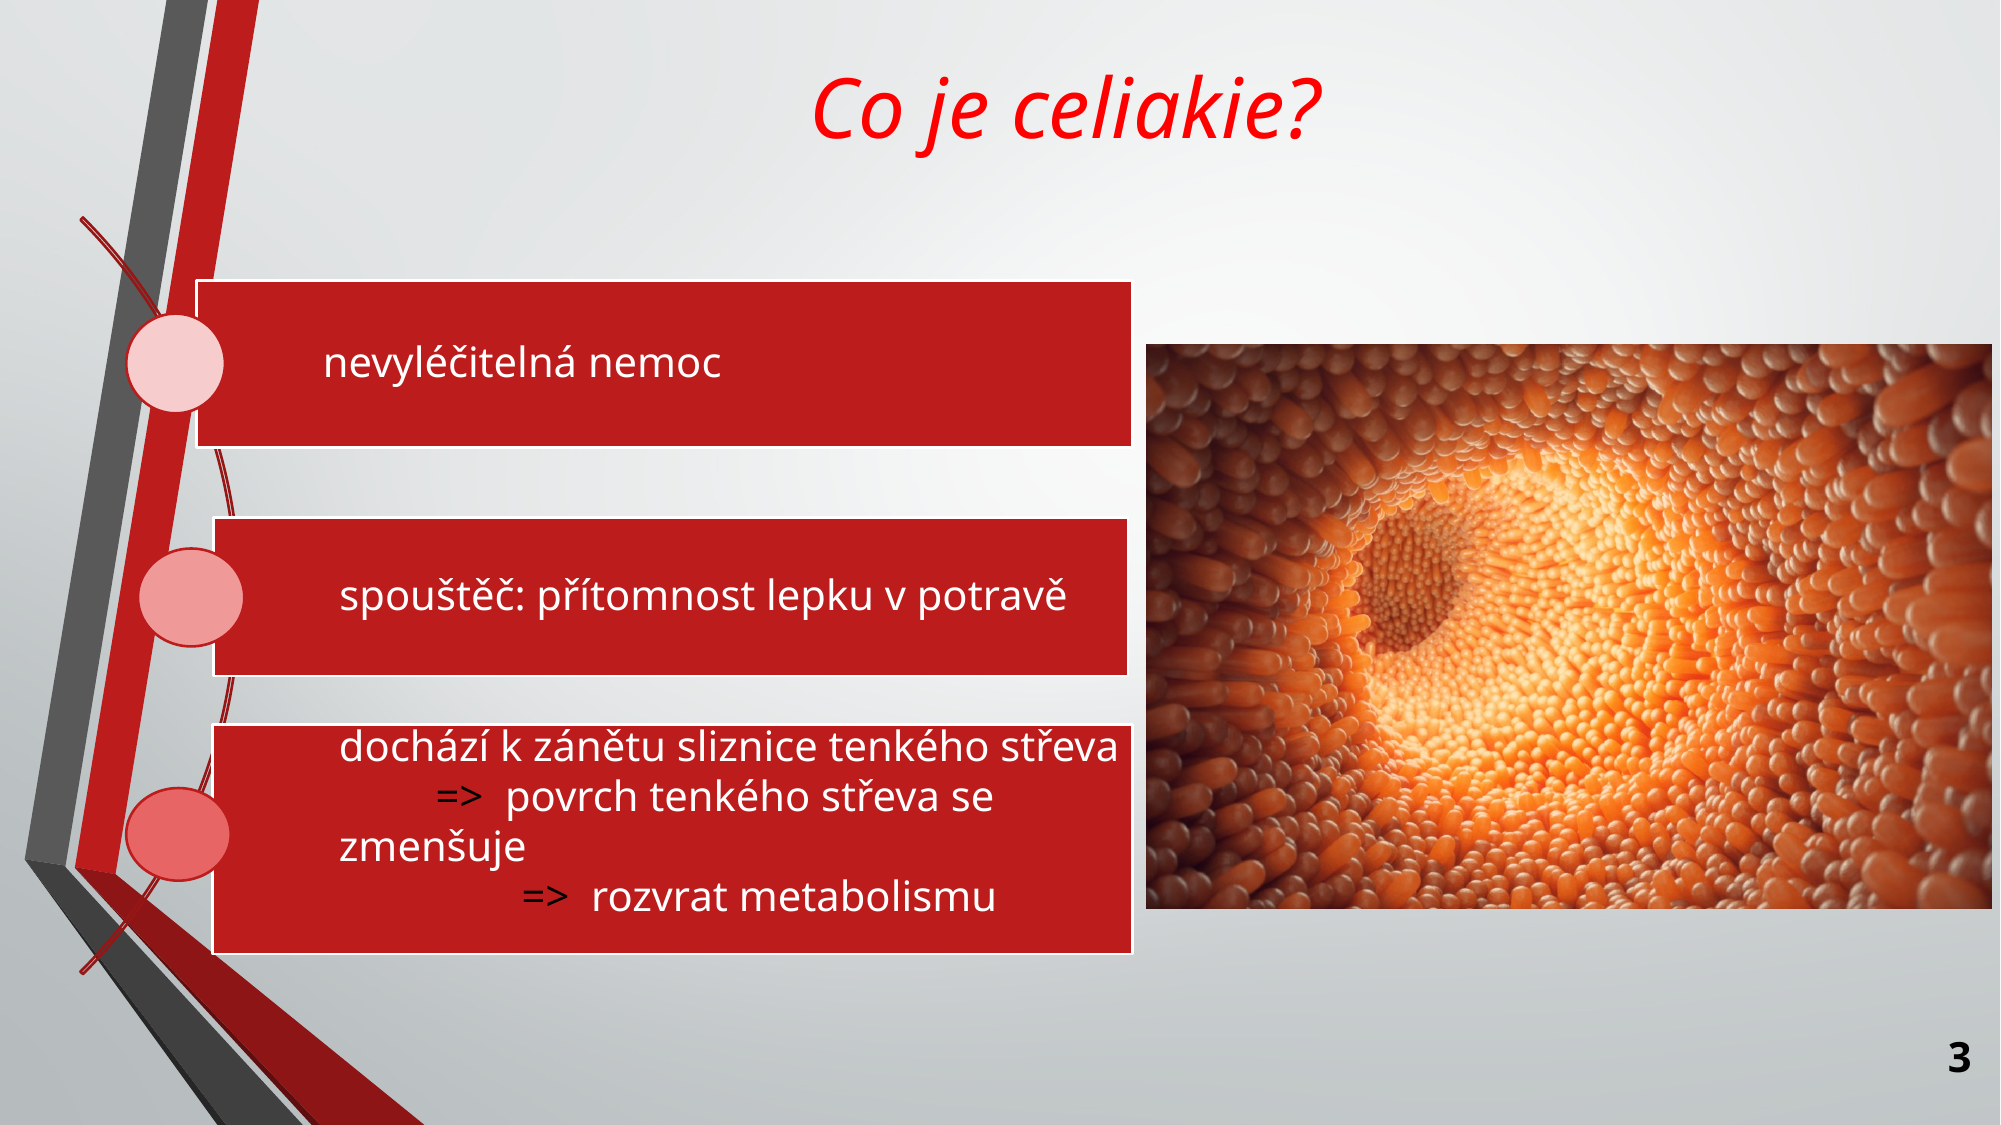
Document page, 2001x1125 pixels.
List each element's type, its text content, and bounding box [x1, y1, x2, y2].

title Co je celiakie? [243, 12, 1887, 199]
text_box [38, 198, 1252, 994]
slide_number 3 [1886, 993, 1987, 1125]
picture [1145, 344, 1993, 910]
